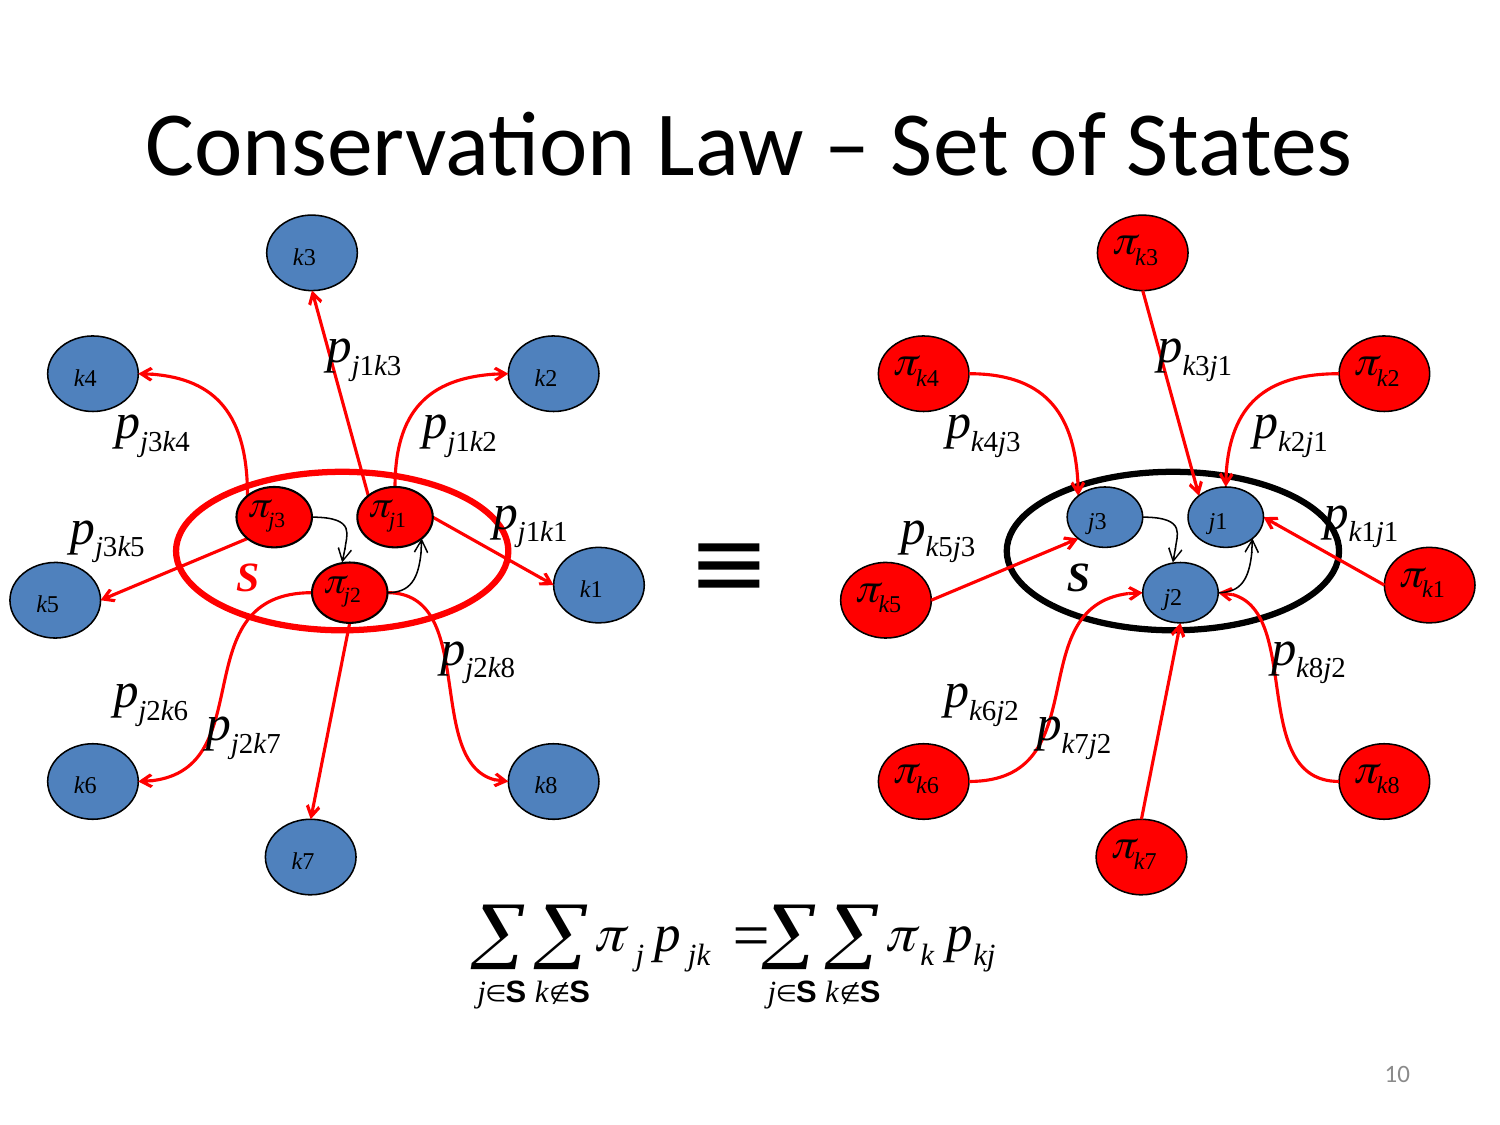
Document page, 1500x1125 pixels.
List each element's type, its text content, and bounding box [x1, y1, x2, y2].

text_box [840, 214, 1476, 895]
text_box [9, 214, 645, 895]
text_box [462, 894, 1012, 1019]
slide_number 10 [1074, 1042, 1425, 1103]
text_box  [674, 486, 826, 622]
title Conservation Law – Set of States [75, 45, 1425, 233]
